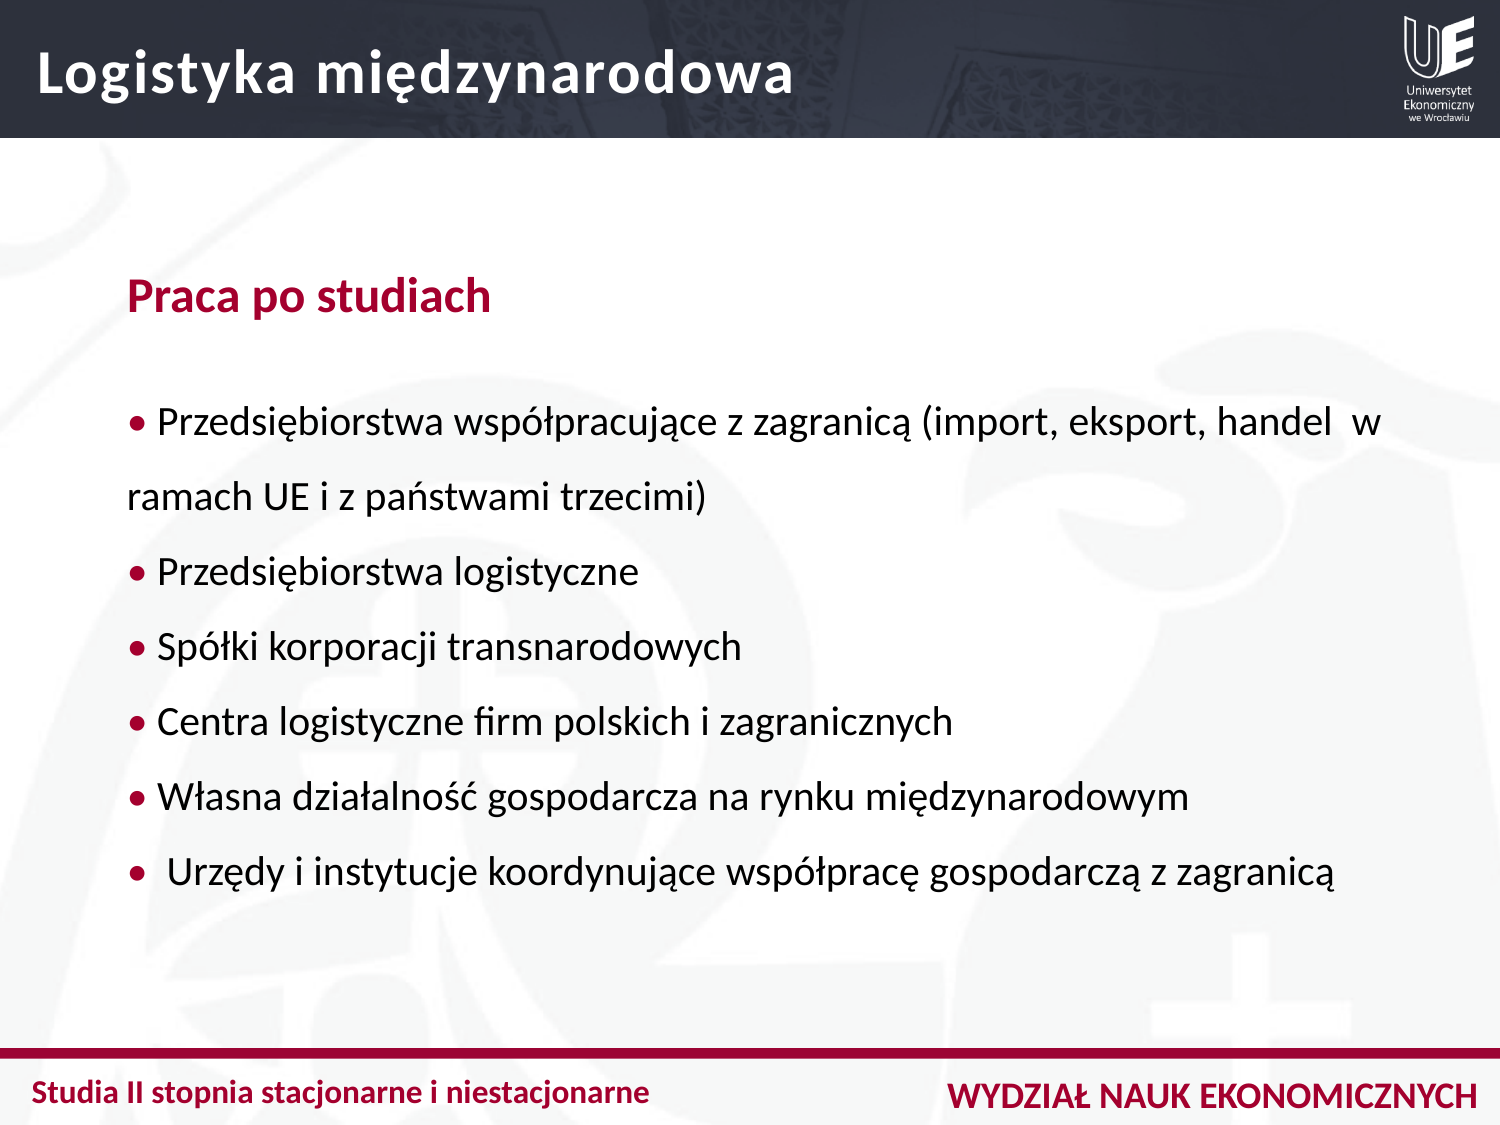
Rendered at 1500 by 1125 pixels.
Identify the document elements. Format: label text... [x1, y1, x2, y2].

picture [1404, 16, 1474, 124]
text_box Praca po studiach [112, 255, 1484, 350]
text_box Logistyka międzynarodowa [22, 7, 1341, 130]
picture [0, 138, 1500, 1048]
picture [0, 1059, 1500, 1125]
text_box • Przedsiębiorstwa współpracujące z zagranicą (import, eksport, handel w ramach UE i z państwami trzecimi) • Przedsiębiorstwa logistyczne • Spółki korporacji transnarodowych • Centra logistyczne firm polskich i zagranicznych • Własna działalność gospodarcza na rynku międzynarodowym • Urzędy i instytucje koordynujące współpracę gospodarczą z zagranicą [112, 361, 1435, 902]
